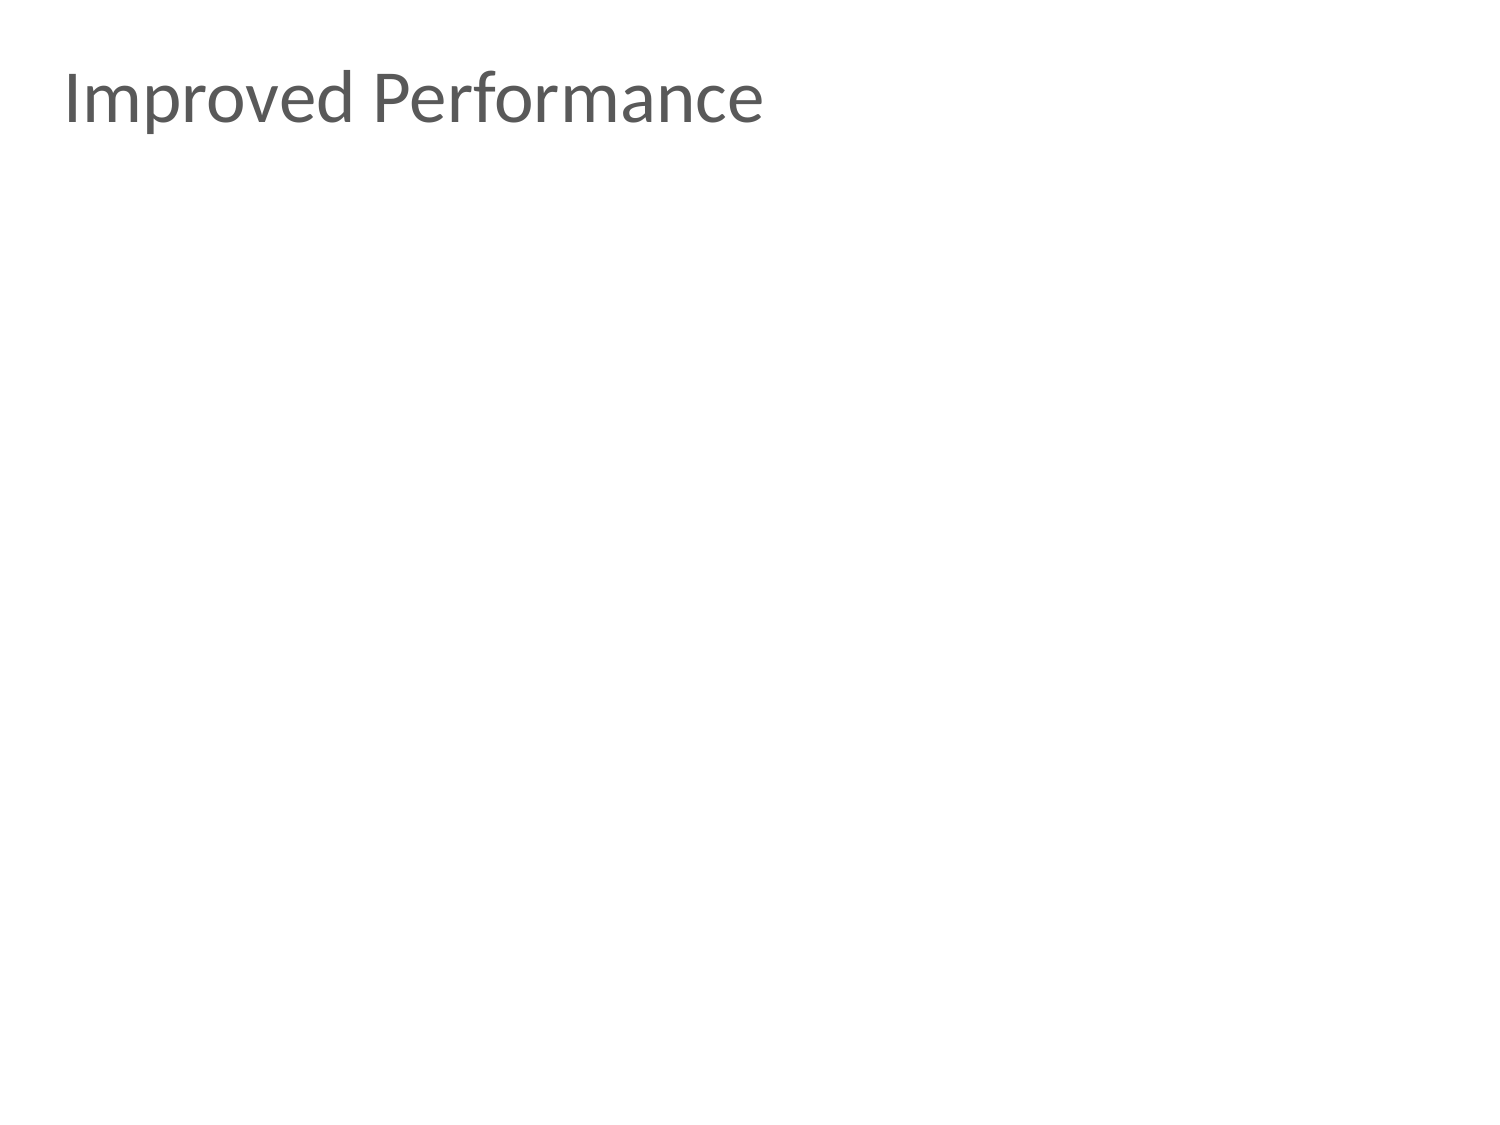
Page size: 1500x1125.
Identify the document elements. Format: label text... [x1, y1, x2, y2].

title Improved Performance [48, 40, 1457, 172]
